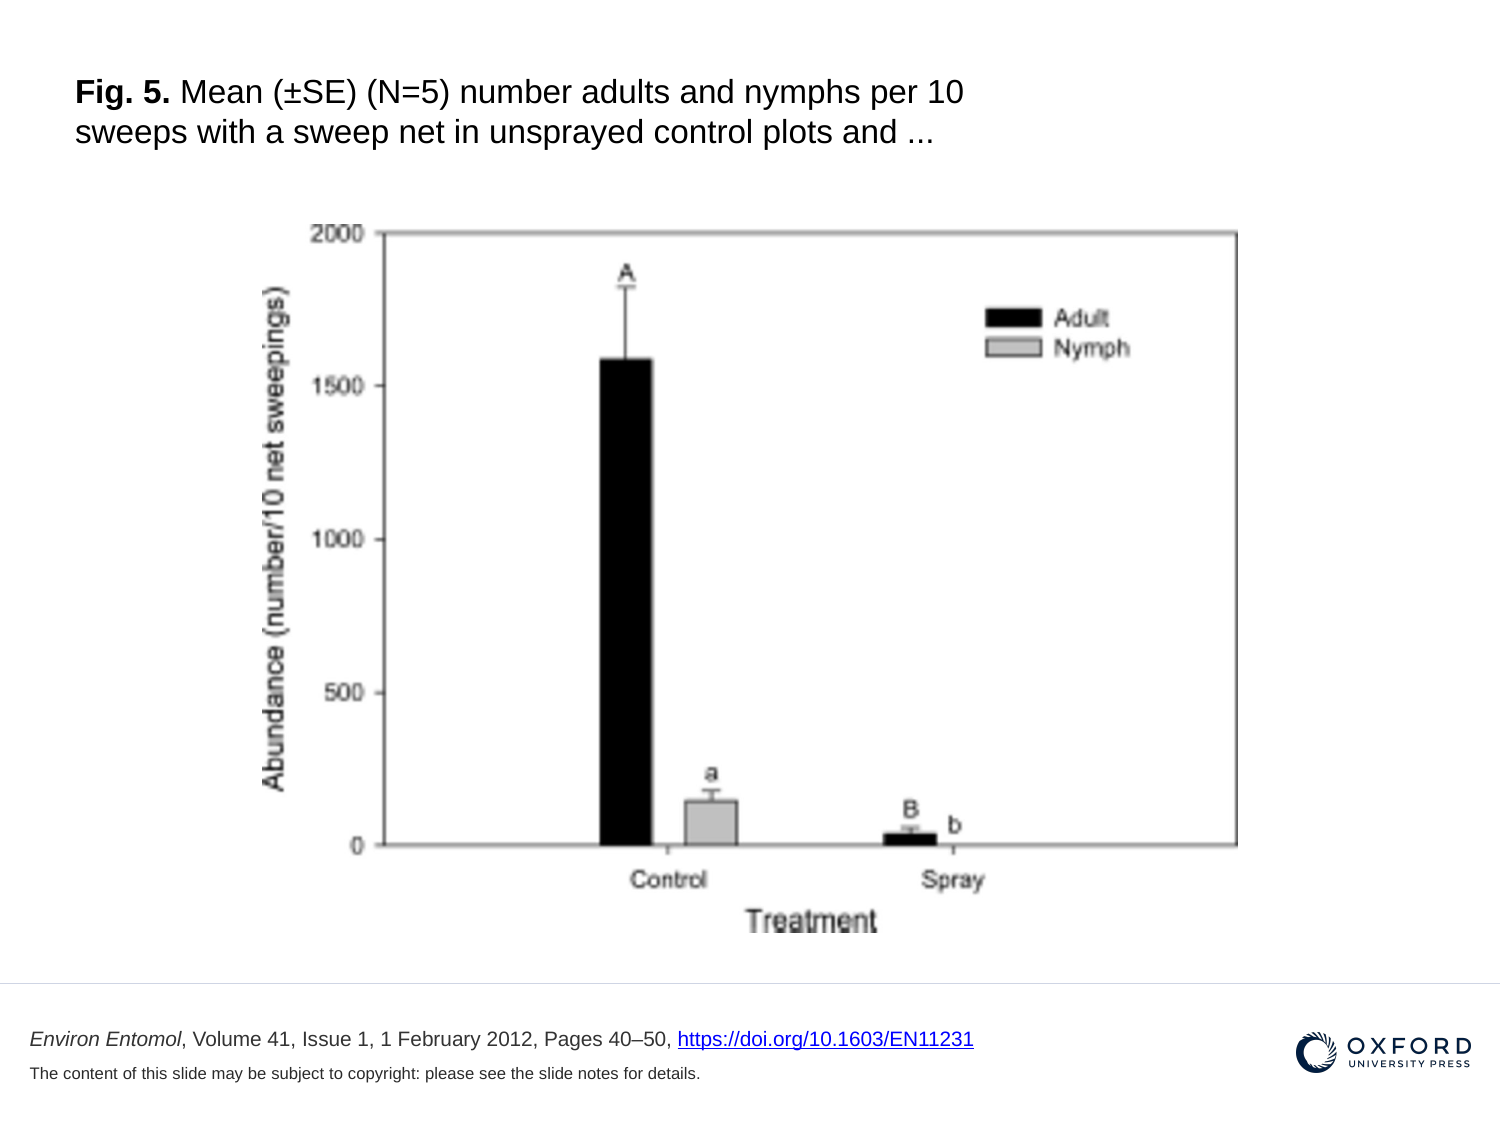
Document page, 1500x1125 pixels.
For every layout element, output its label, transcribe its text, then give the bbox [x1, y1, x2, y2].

footer Environ Entomol, Volume 41, Issue 1, 1 February 2012, Pages 40–50, https://doi.org/10.1603/EN11231 The content of this slide may be subject to copyright: please see the slide notes for details. [0, 983, 1260, 1125]
picture [1296, 1032, 1471, 1073]
title Fig. 5. Mean (±SE) (N=5) number adults and nymphs per 10 sweeps with a sweep net in unsprayed control plots and ... [75, 69, 1078, 171]
picture [262, 224, 1238, 933]
